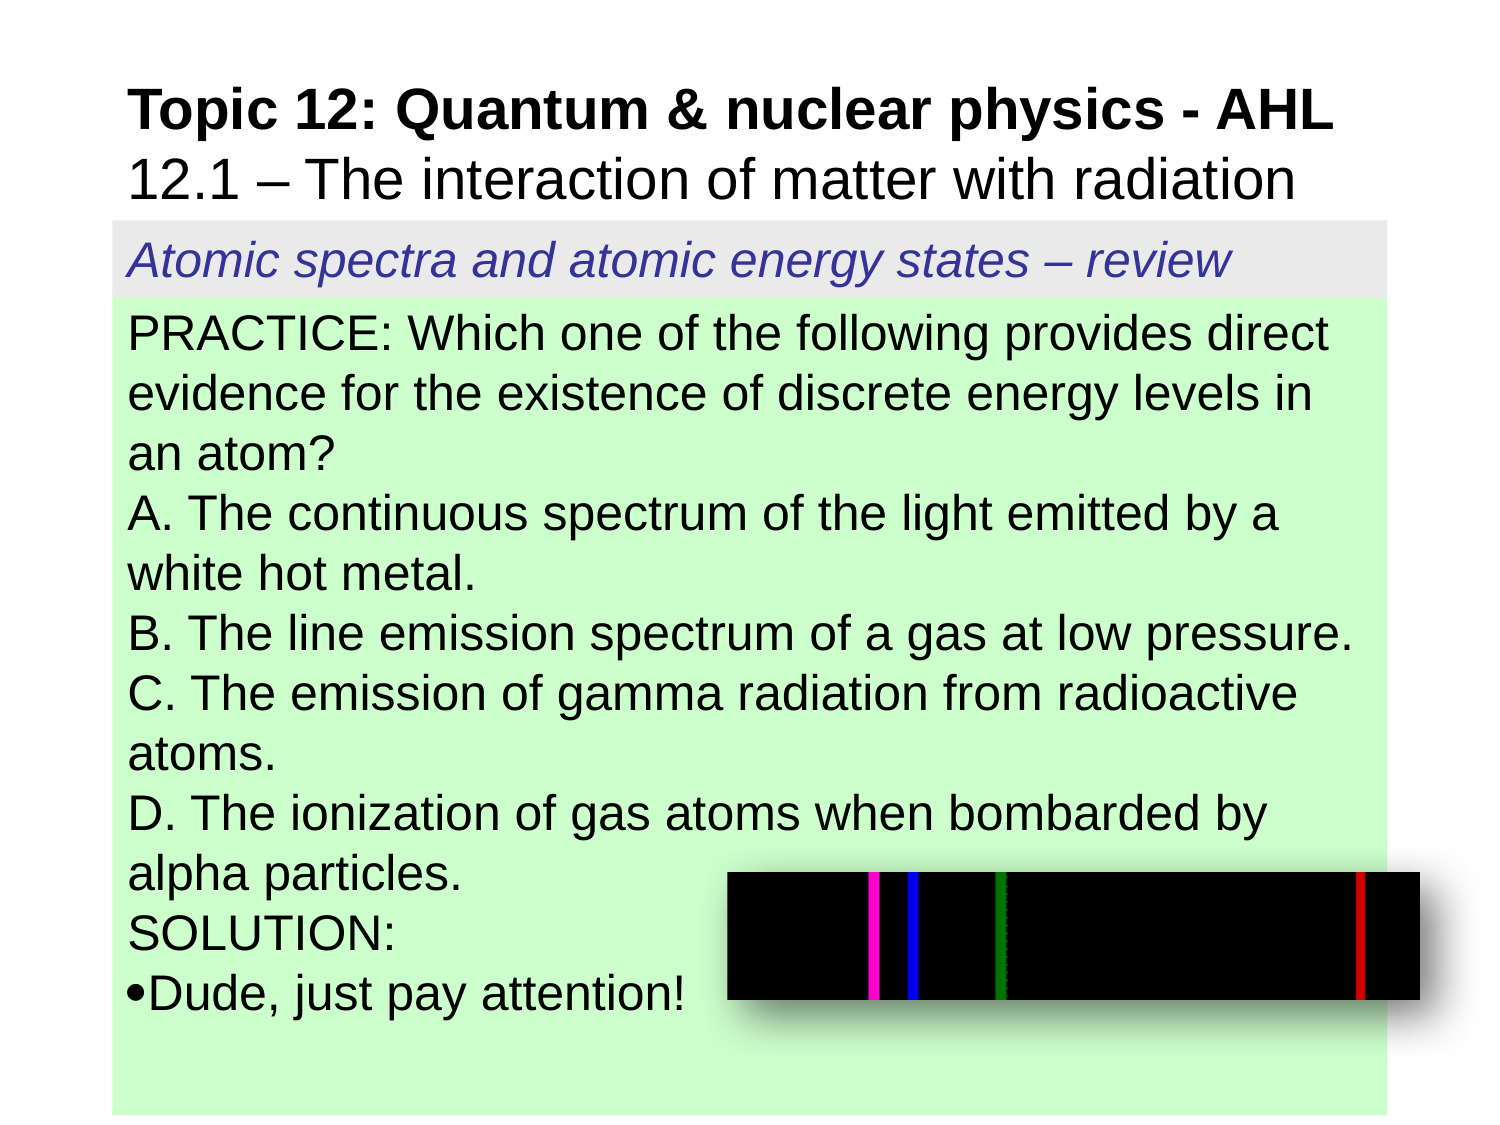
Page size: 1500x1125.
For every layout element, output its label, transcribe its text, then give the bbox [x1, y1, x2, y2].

text_box PRACTICE: Which one of the following provides direct evidence for the existence of discrete energy levels in an atom? A. The continuous spectrum of the light emitted by a white hot metal. B. The line emission spectrum of a gas at low pressure. C. The emission of gamma radiation from radioactive atoms. D. The ionization of gas atoms when bombarded by alpha particles. SOLUTION: Dude, just pay attention! [112, 298, 1388, 1116]
title Topic 12: Quantum & nuclear physics - AHL 12.1 – The interaction of matter with radiation [112, 66, 1388, 215]
text_box Atomic spectra and atomic energy states – review [112, 220, 1388, 298]
picture [726, 872, 1421, 1000]
